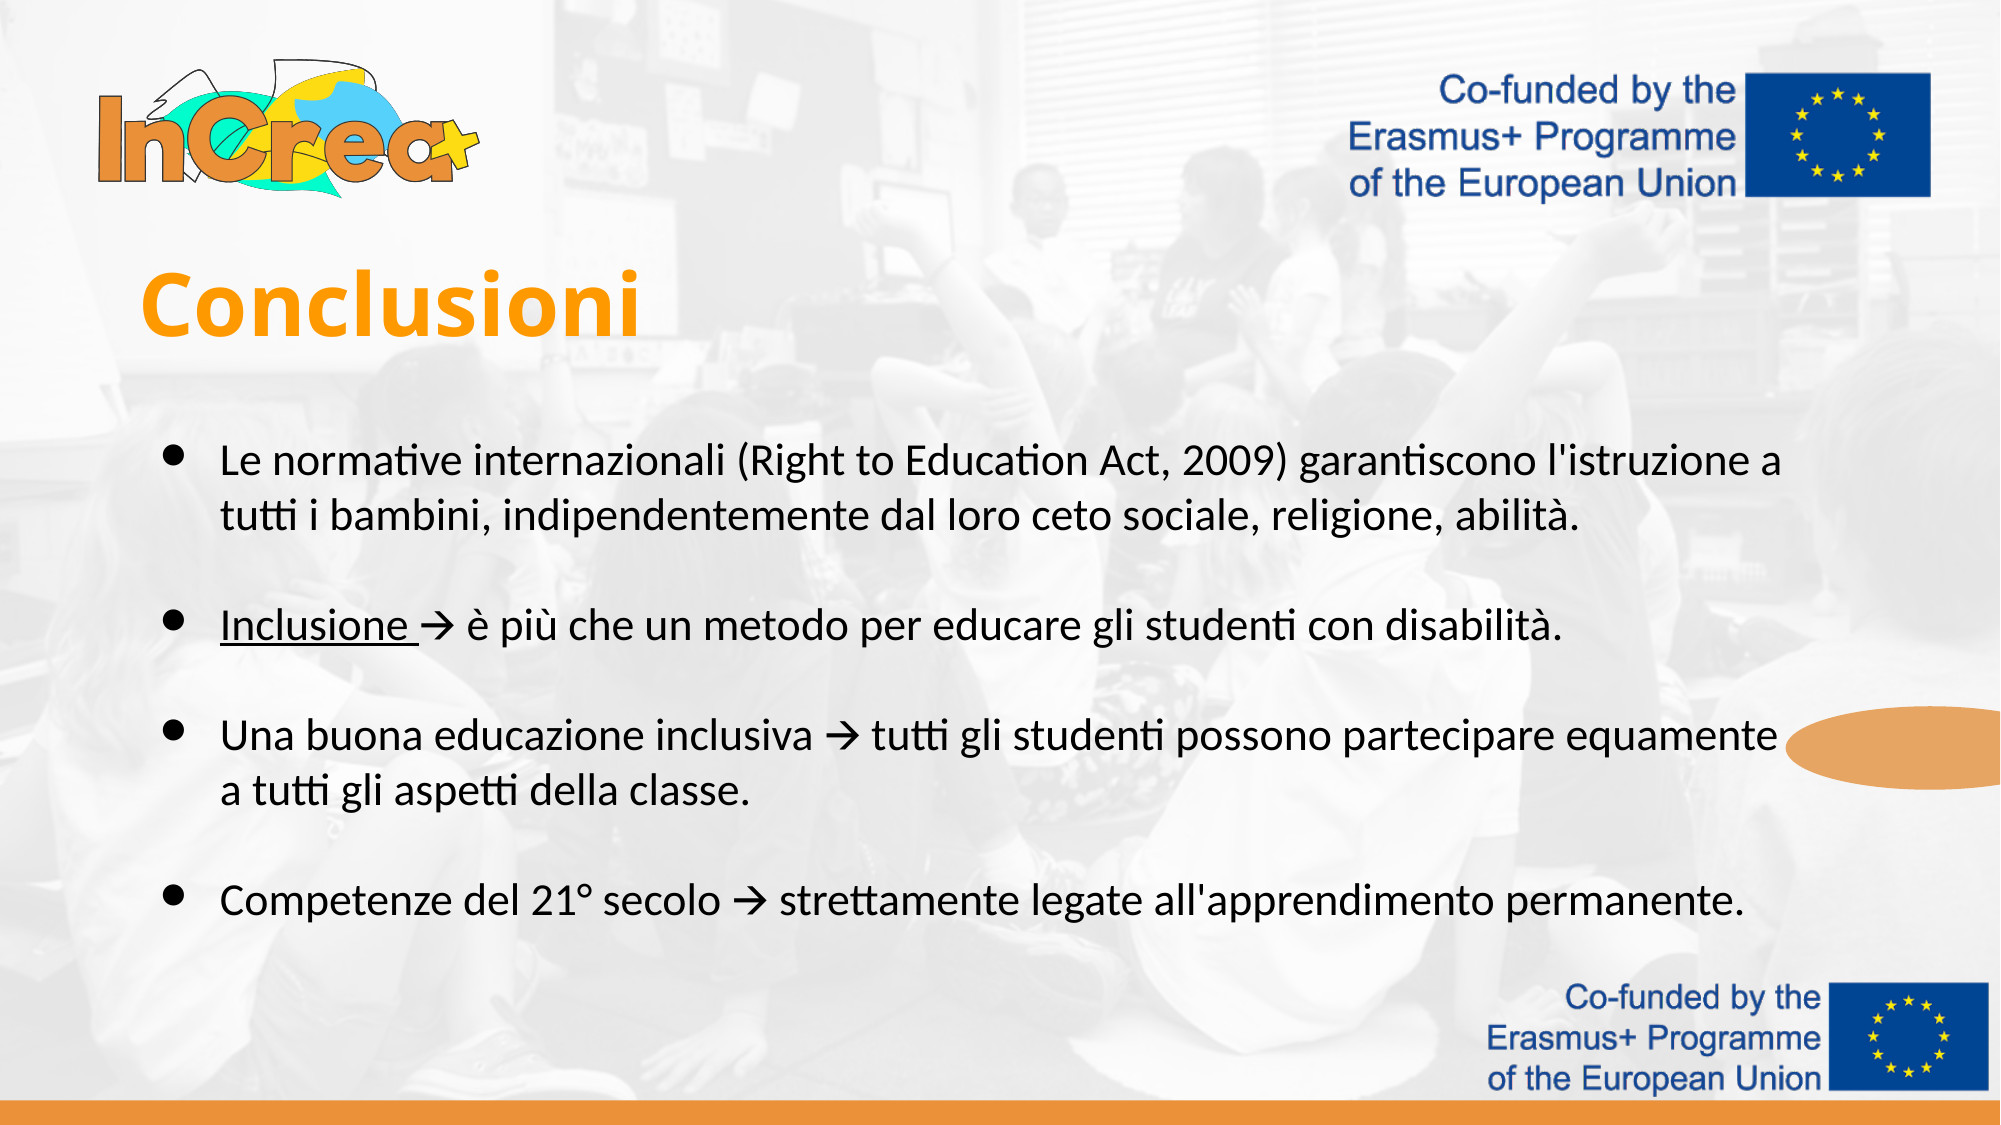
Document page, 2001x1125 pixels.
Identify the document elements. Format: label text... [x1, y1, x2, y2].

picture [93, 52, 482, 203]
picture [1331, 69, 1944, 209]
picture [1472, 979, 2000, 1101]
list Conclusioni [107, 253, 659, 391]
text_box Le normative internazionali (Right to Education Act, 2009) garantiscono l'istruzione a tutti i bambini, indipendentemente dal loro ceto sociale, religione, abilità. Inclusione 🡪 è più che un metodo per educare gli studenti con disabilità. Una buona educazione inclusiva 🡪 tutti gli studenti possono partecipare equamente a tutti gli aspetti della classe. Competenze del 21° secolo 🡪 strettamente legate all'apprendimento permanente. [130, 414, 1803, 992]
